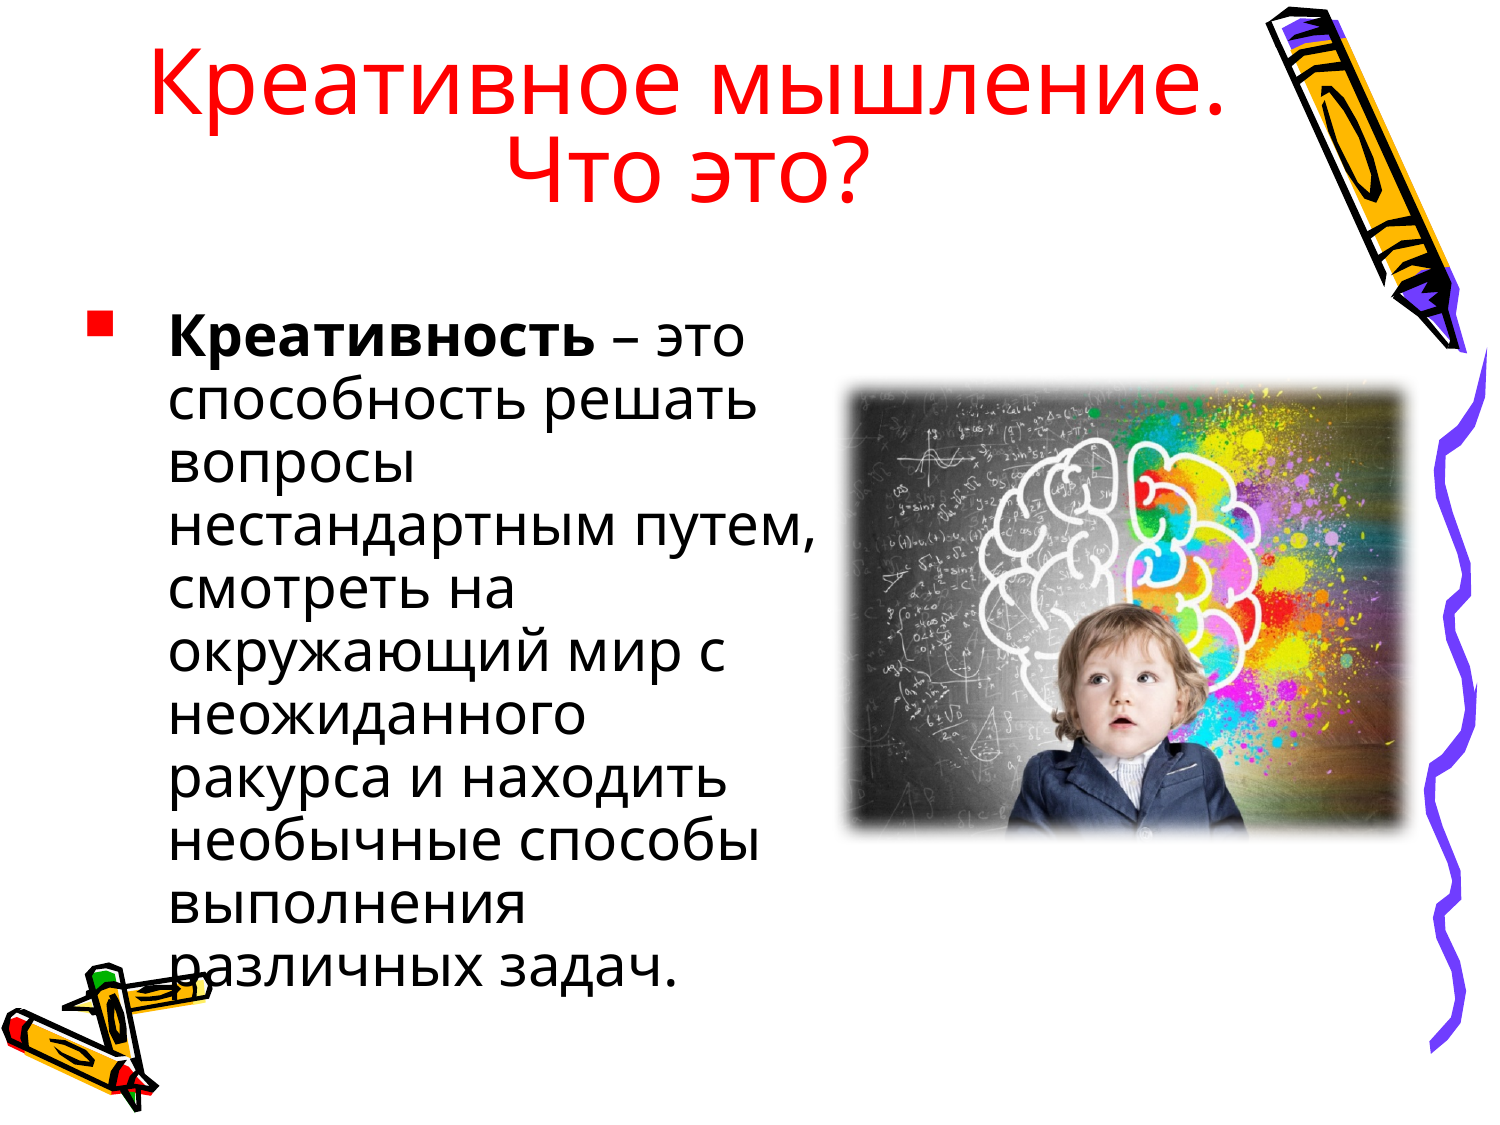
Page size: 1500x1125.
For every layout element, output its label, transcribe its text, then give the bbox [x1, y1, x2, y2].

picture [832, 373, 1420, 847]
title Креативное мышление. Что это? [123, 90, 1251, 228]
list Креативность – это способность решать вопросы нестандартным путем, смотреть на окружающий мир с неожиданного ракурса и находить необычные способы выполнения различных задач. [64, 298, 840, 1012]
